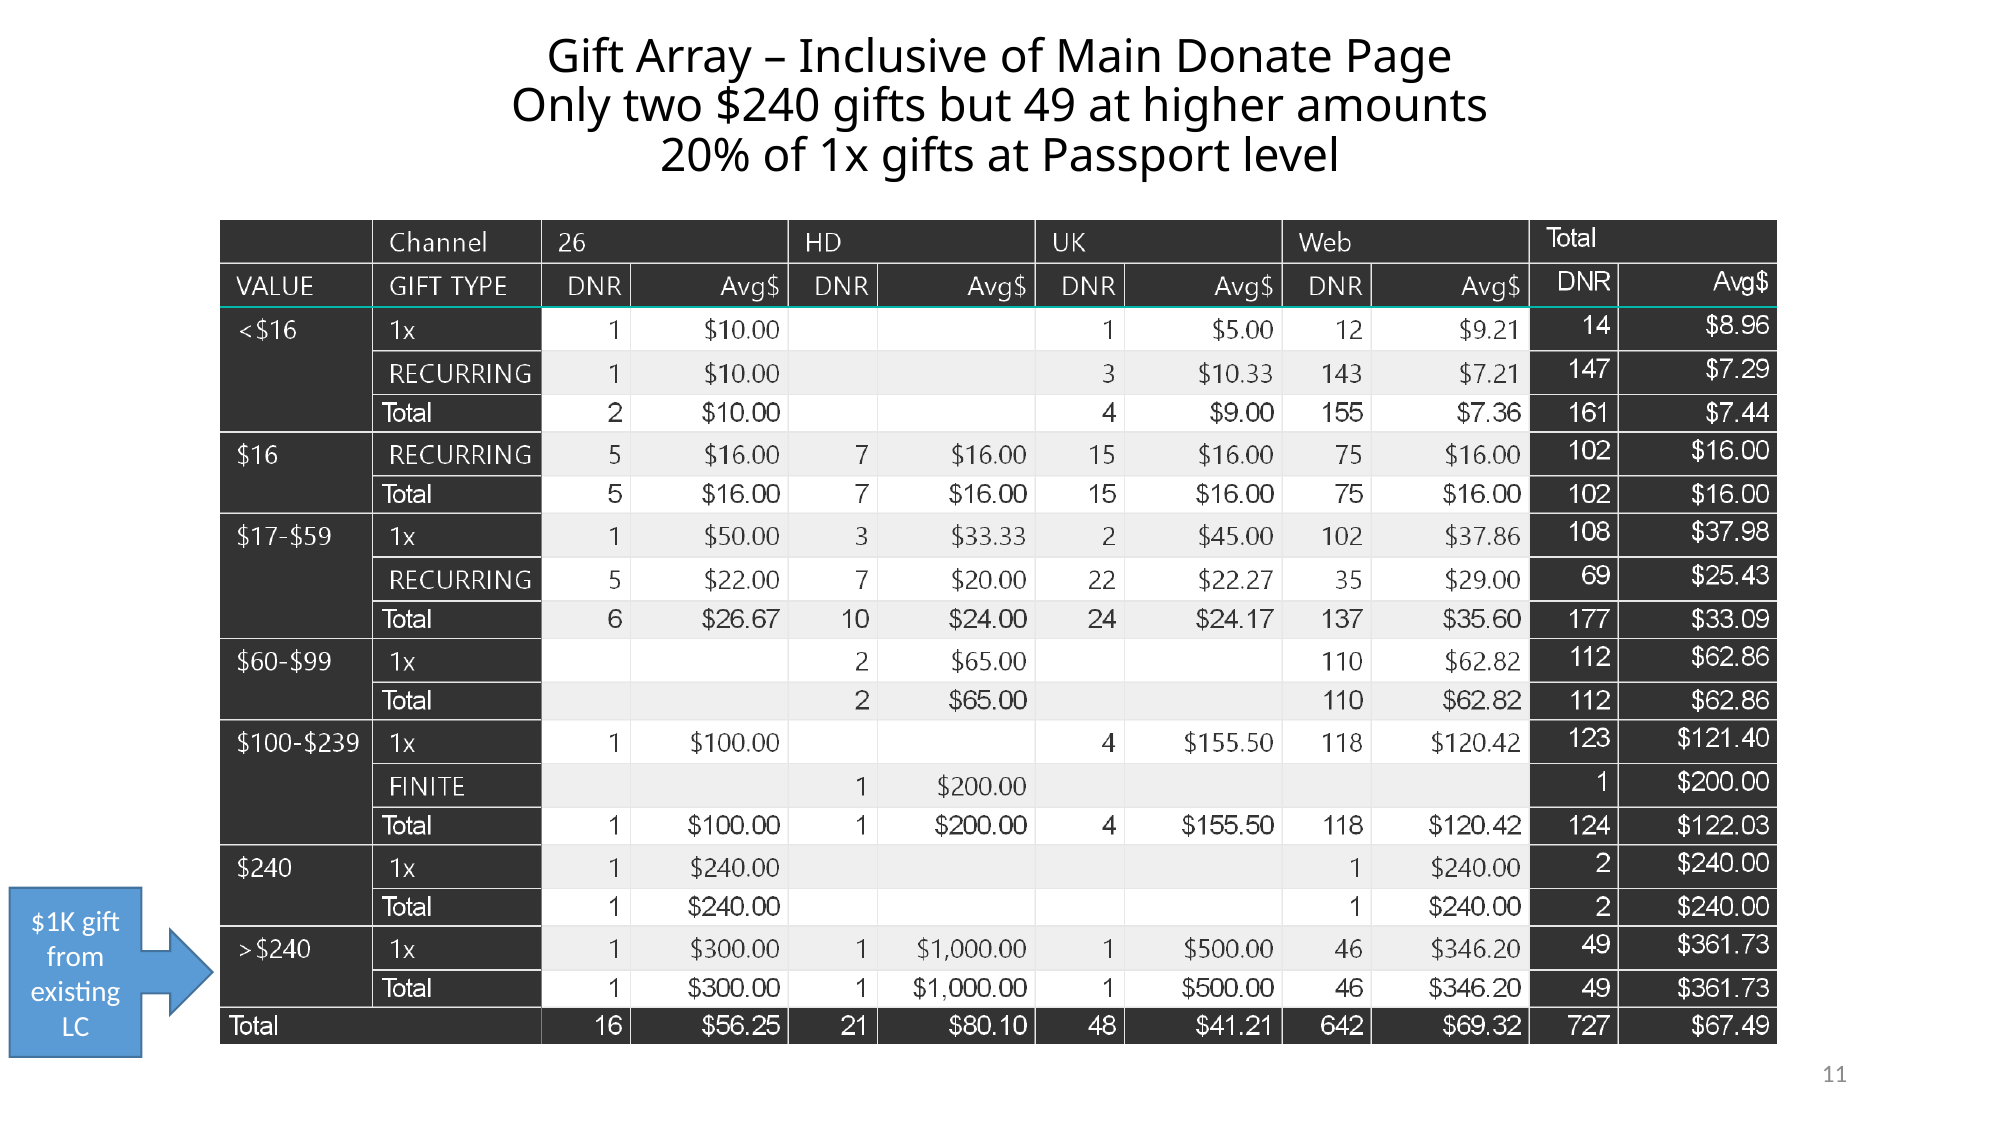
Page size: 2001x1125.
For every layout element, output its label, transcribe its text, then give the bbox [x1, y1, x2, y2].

title Gift Array – Inclusive of Main Donate Page Only two $240 gifts but 49 at higher amounts 20% of 1x gifts at Passport level [137, 24, 1863, 242]
slide_number 11 [1800, 1042, 1863, 1103]
text_box $1K gift from existing LC [8, 886, 212, 1058]
picture [212, 212, 1800, 1125]
